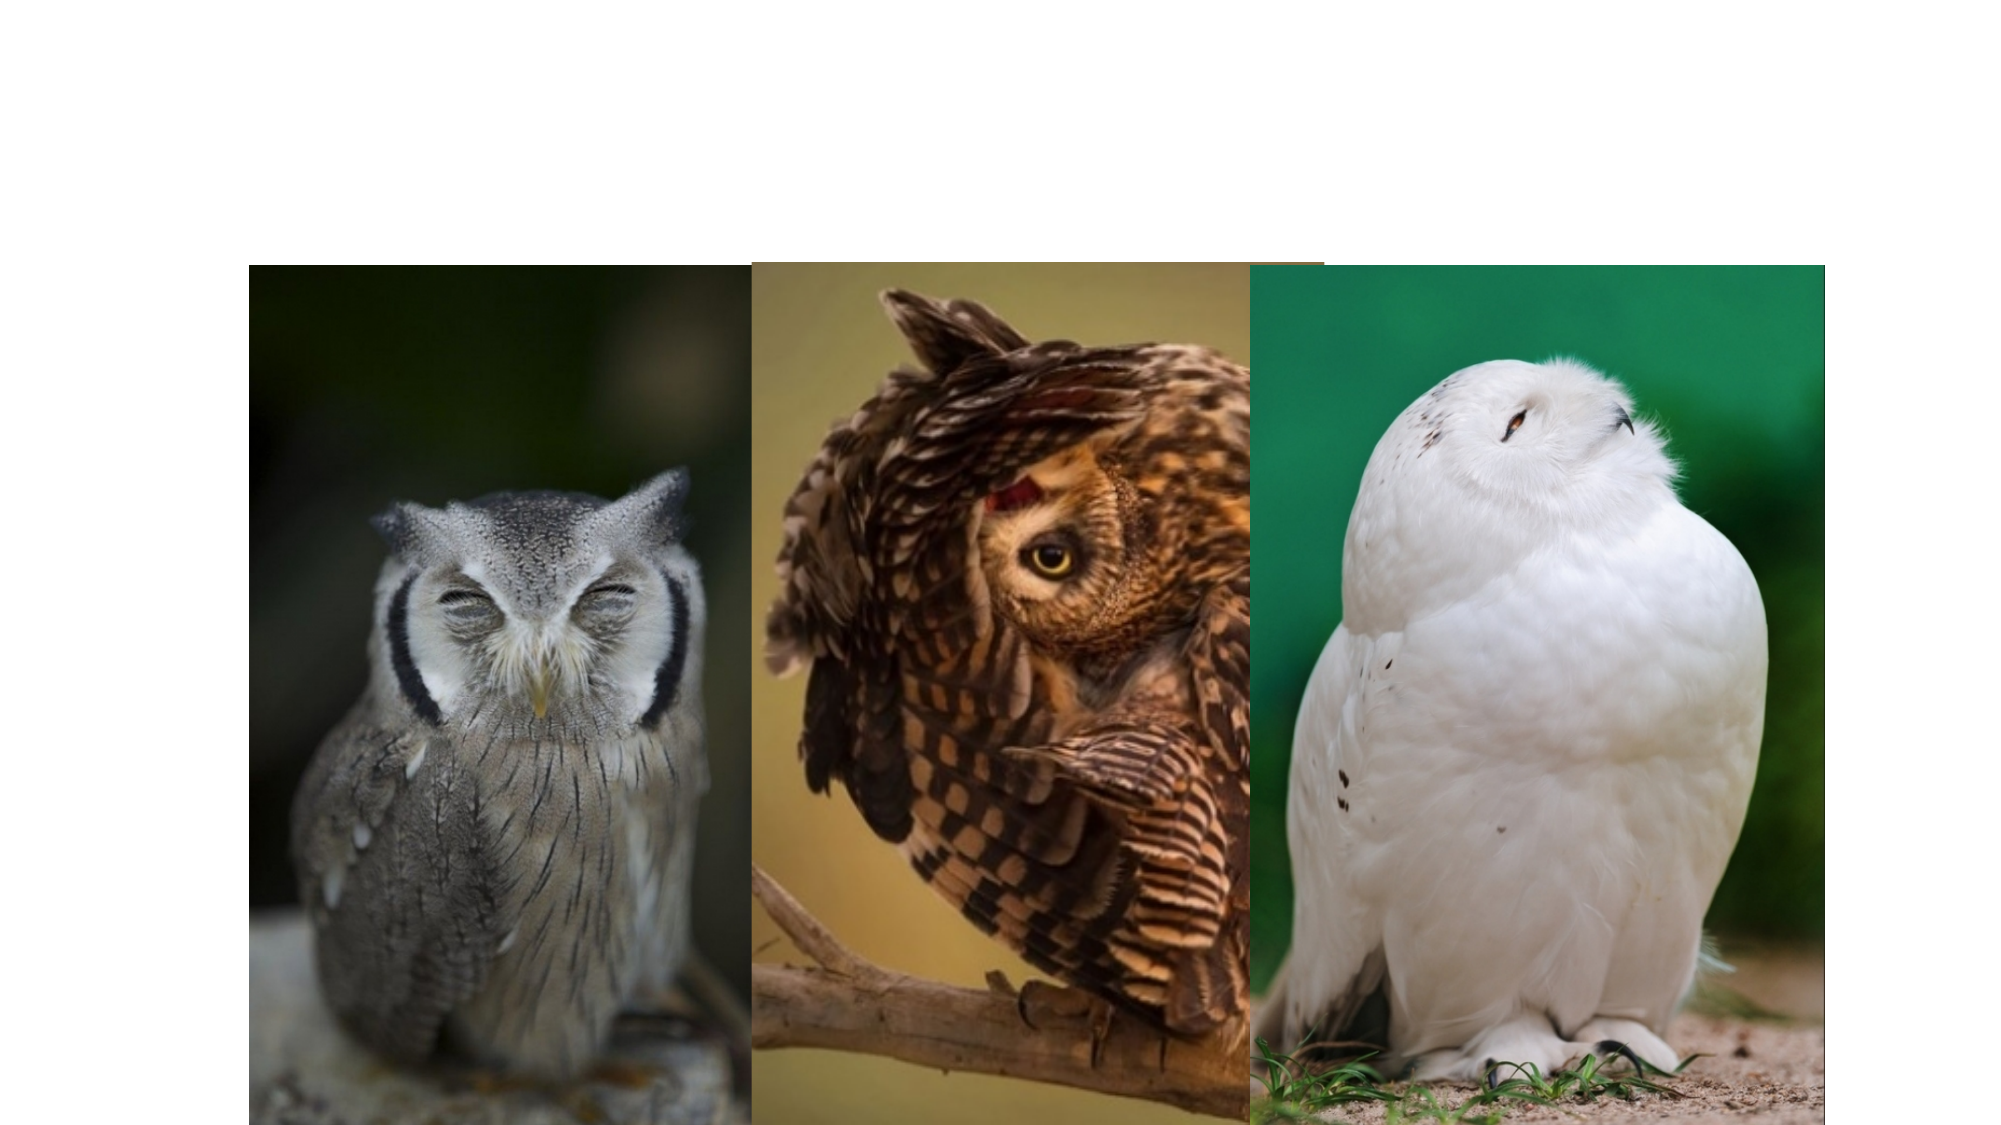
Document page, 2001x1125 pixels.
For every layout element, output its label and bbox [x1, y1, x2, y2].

picture [249, 262, 1826, 1125]
